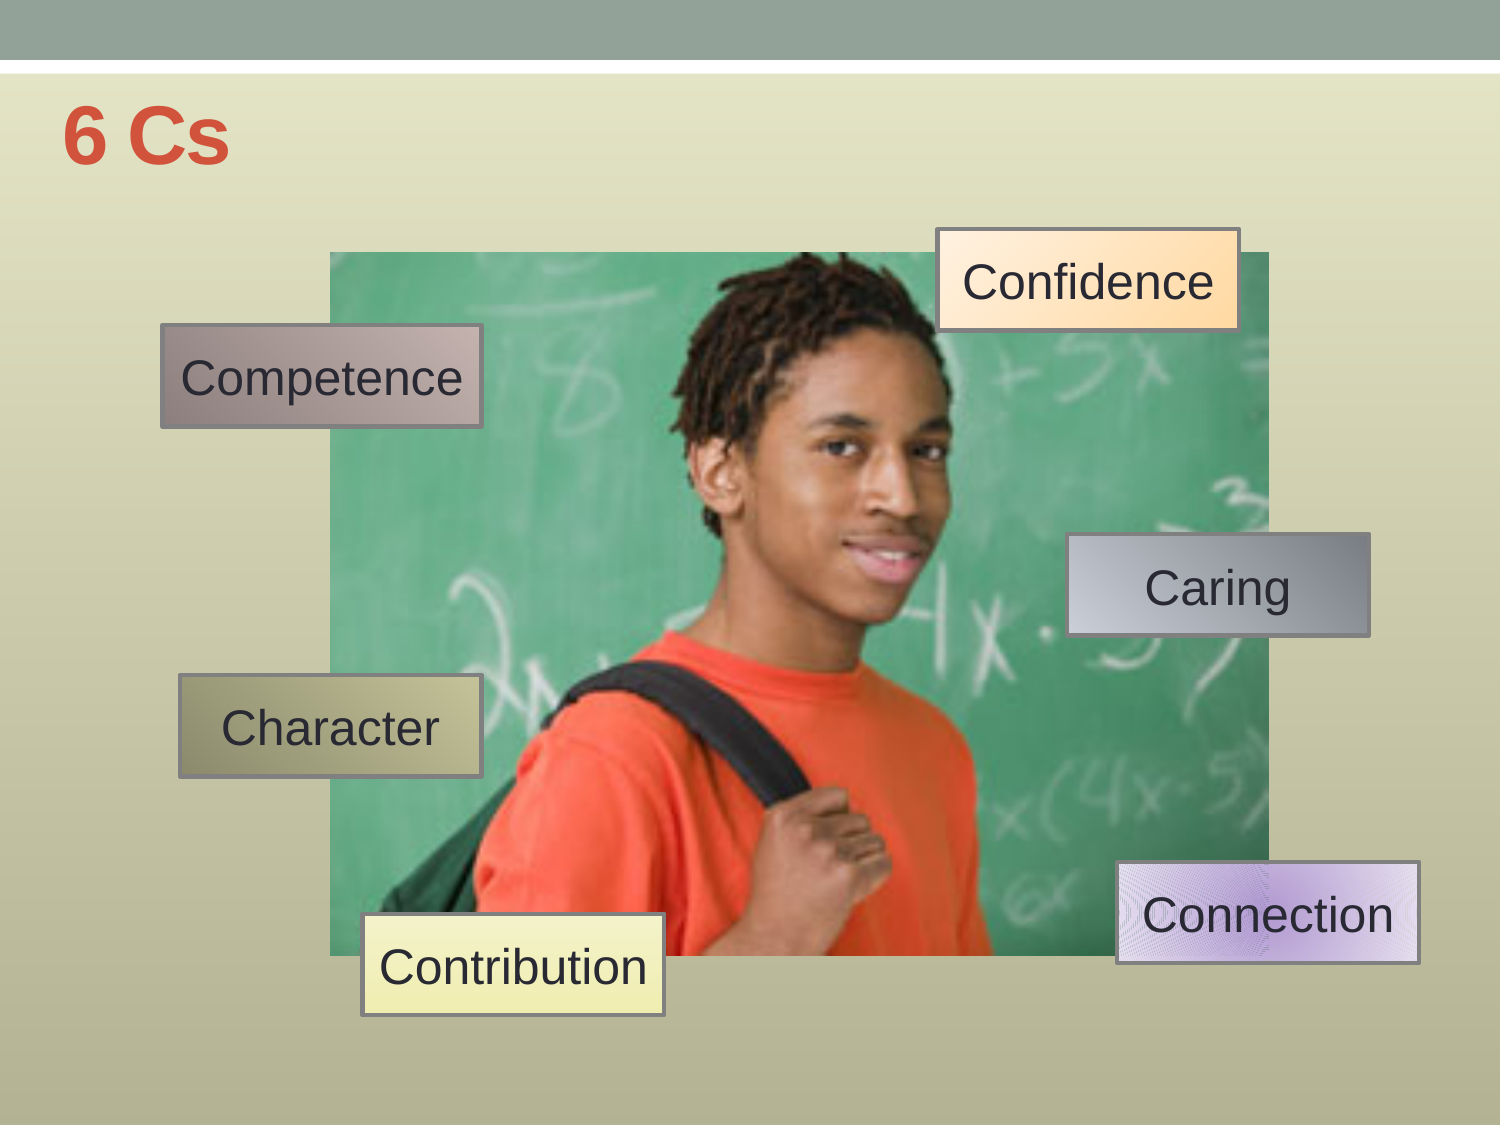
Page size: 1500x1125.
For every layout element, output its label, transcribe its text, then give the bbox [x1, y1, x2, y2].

text_box Confidence [935, 227, 1241, 248]
text_box Contribution [360, 965, 666, 1017]
title 6 Cs [47, 37, 1200, 225]
text_box Connection [1265, 860, 1421, 965]
text_box Caring [1278, 532, 1371, 638]
text_box Competence [160, 323, 327, 429]
text_box Character [178, 673, 327, 779]
picture [329, 251, 1269, 956]
